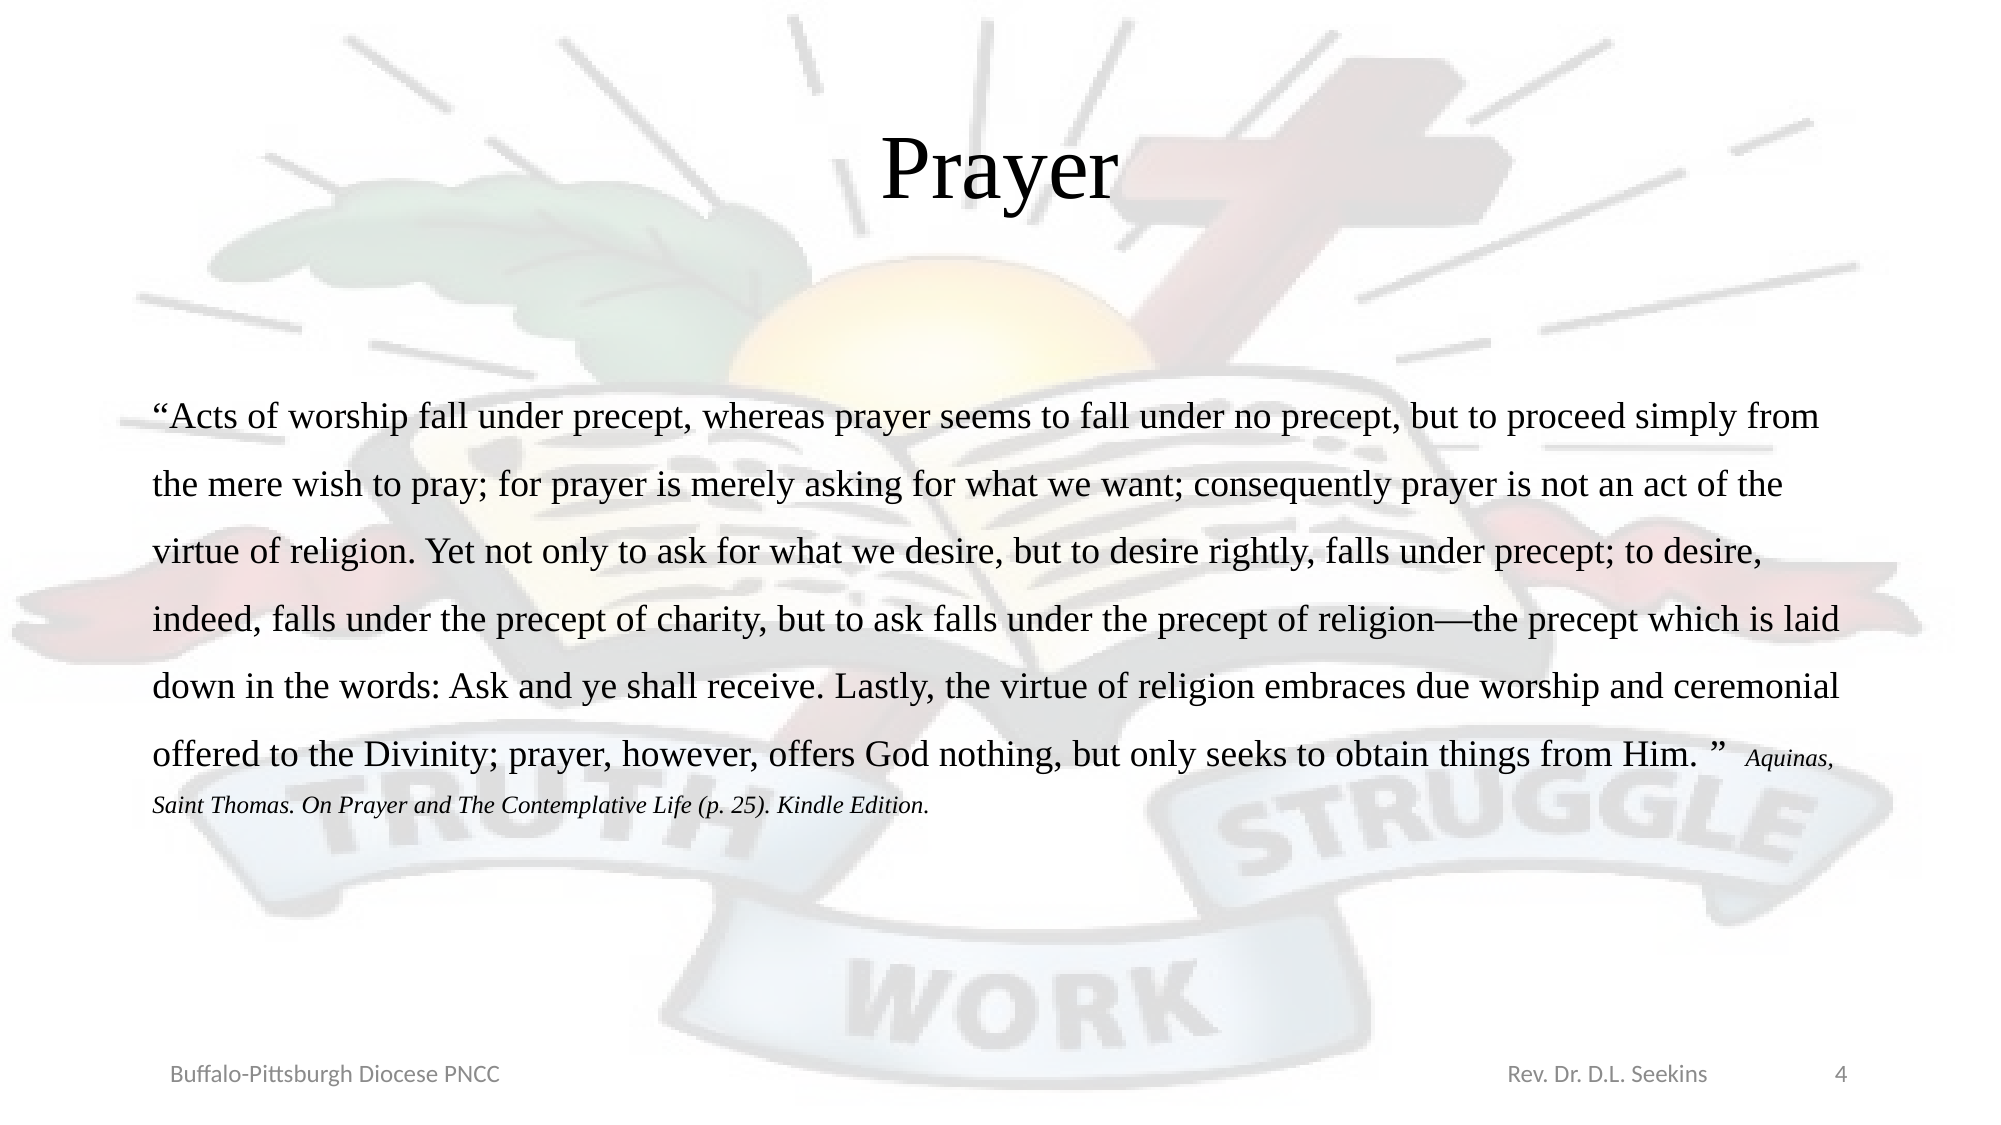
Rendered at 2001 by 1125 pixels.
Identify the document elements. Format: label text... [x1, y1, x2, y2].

title Prayer [137, 59, 1863, 278]
list “Acts of worship fall under precept, whereas prayer seems to fall under no precept, but to proceed simply from the mere wish to pray; for prayer is merely asking for what we want; consequently prayer is not an act of the virtue of religion. Yet not only to ask for what we desire, but to desire rightly, falls under precept; to desire, indeed, falls under the precept of charity, but to ask falls under the precept of religion—the precept which is laid down in the words: Ask and ye shall receive. Lastly, the virtue of religion embraces due worship and ceremonial offered to the Divinity; prayer, however, offers God nothing, but only seeks to obtain things from Him. ” Aquinas, Saint Thomas. On Prayer and The Contemplative Life (p. 25). Kindle Edition. [137, 299, 1863, 1014]
footer Buffalo-Pittsburgh Diocese PNCC Rev. Dr. D.L. Seekins [137, 1042, 1412, 1103]
slide_number 4 [1412, 1042, 1863, 1103]
